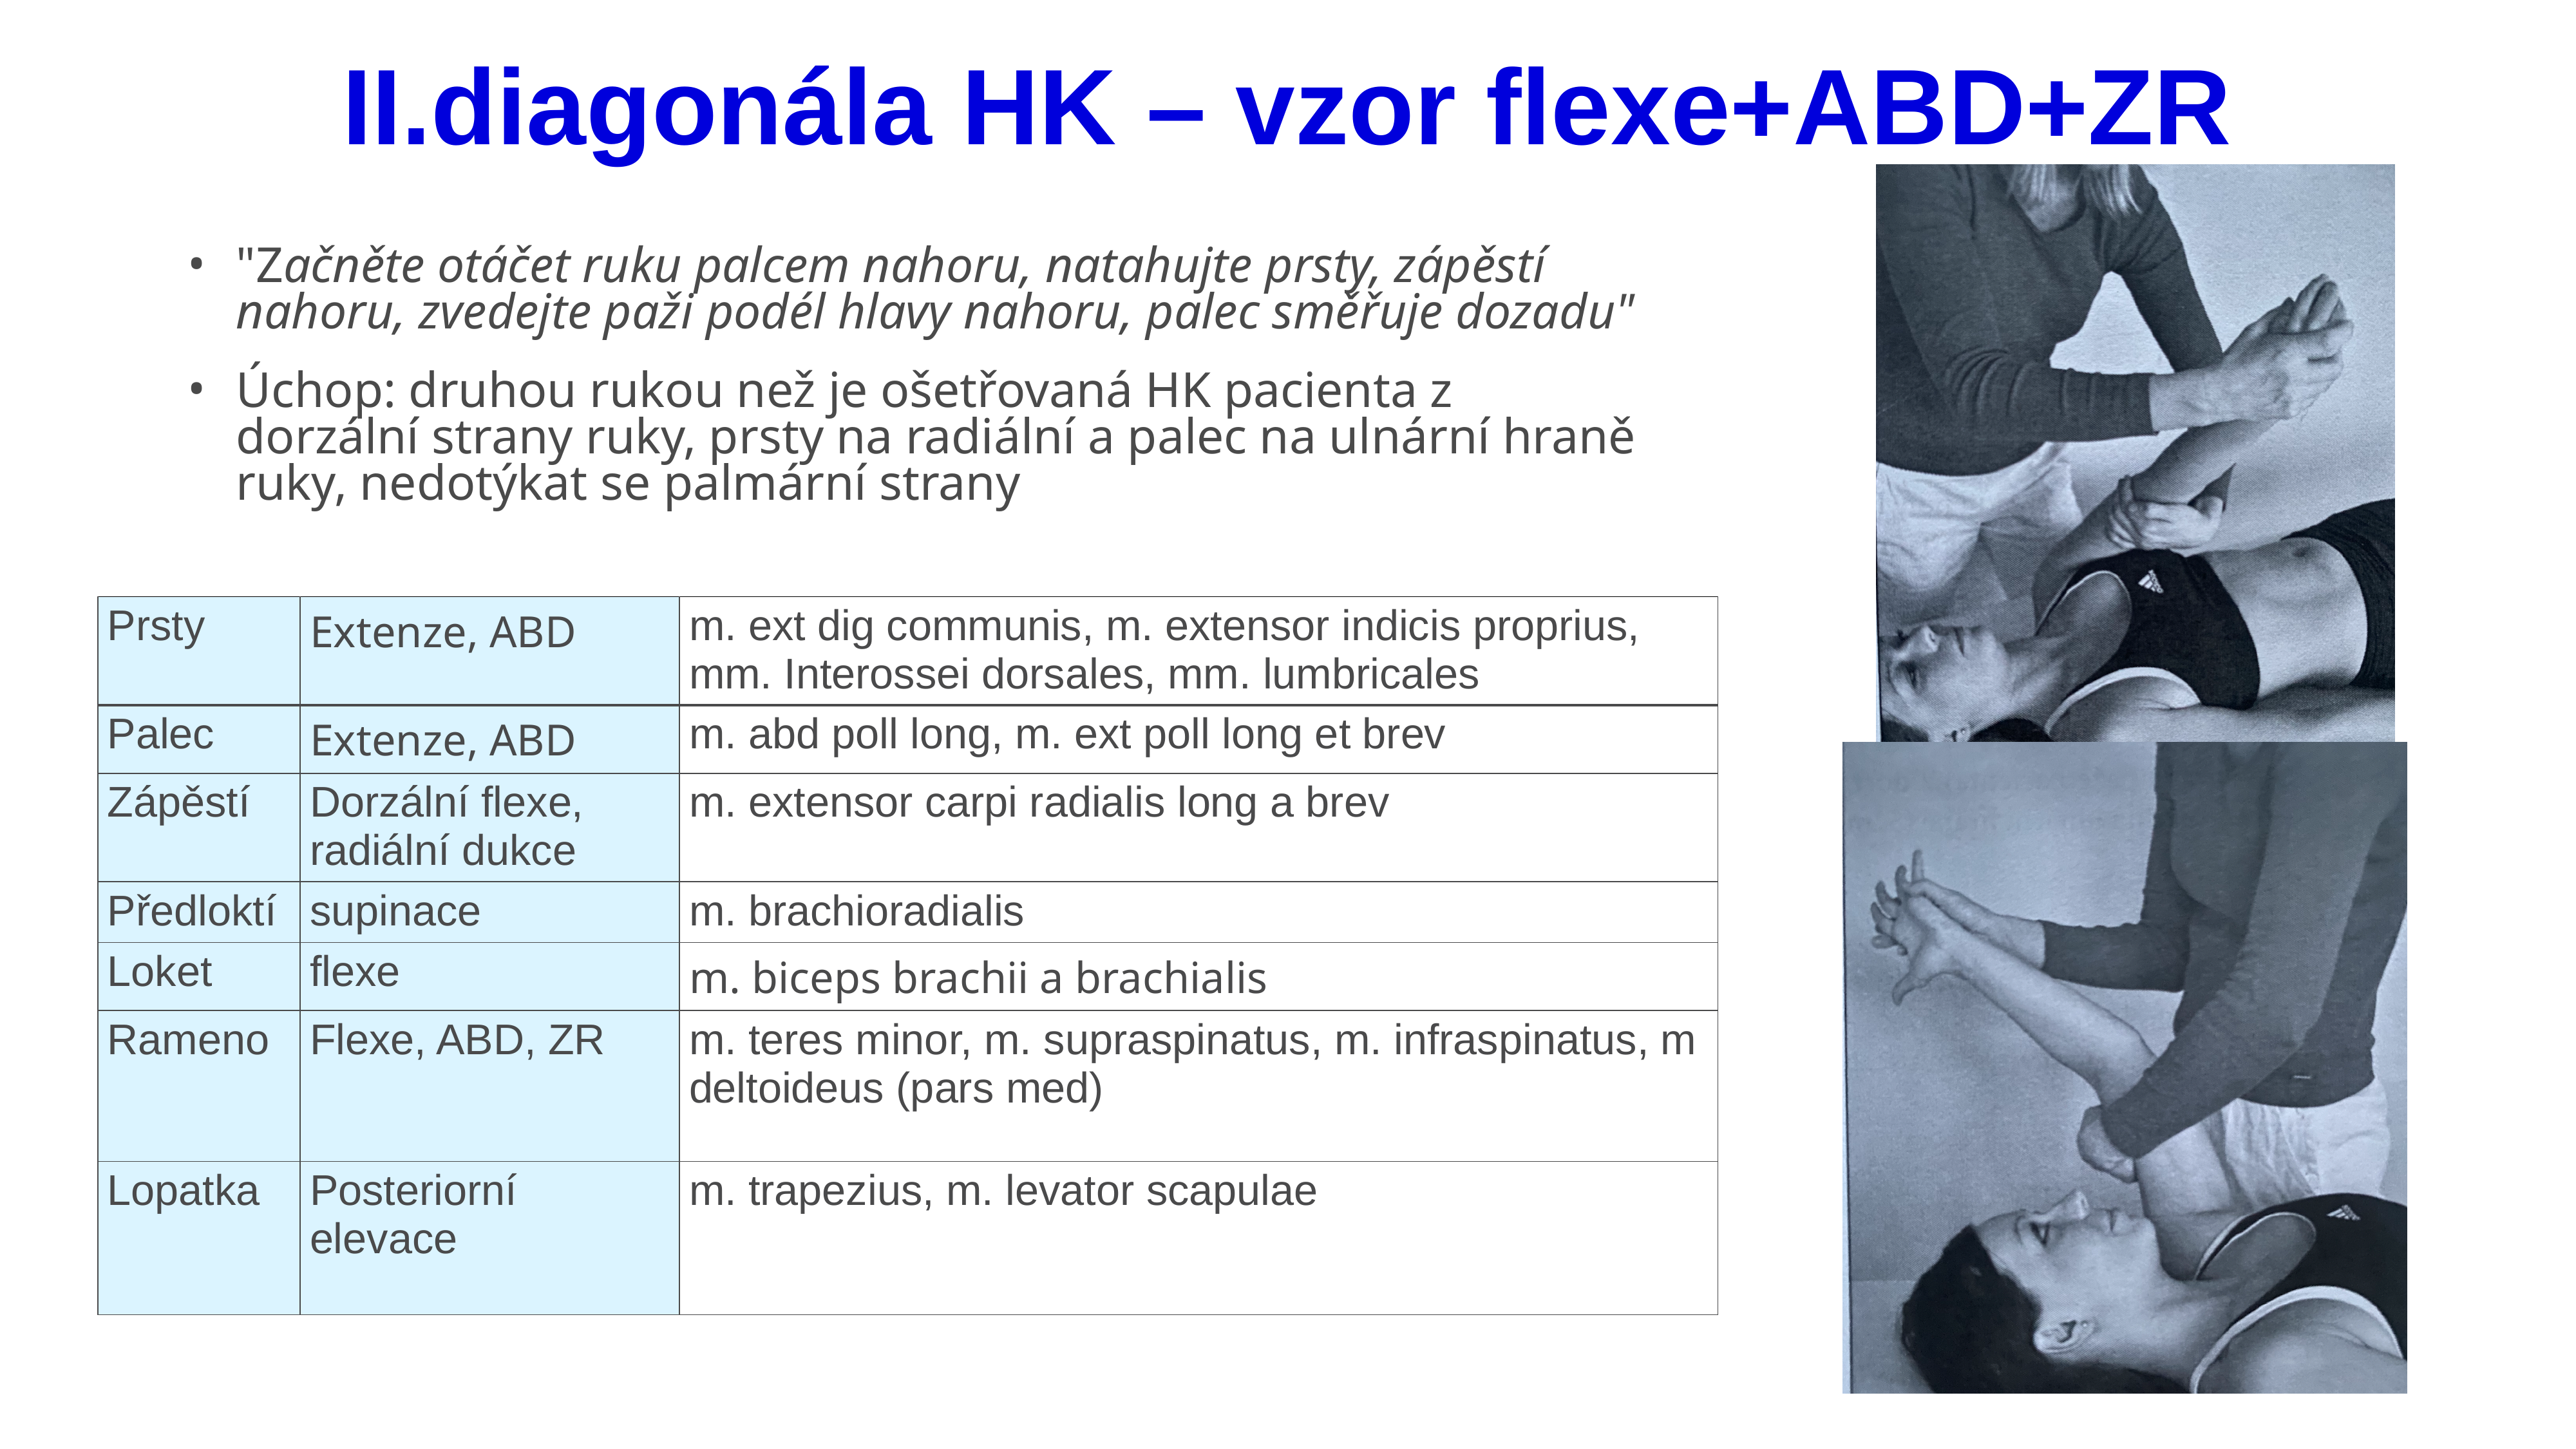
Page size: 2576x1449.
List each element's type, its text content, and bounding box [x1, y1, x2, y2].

table_header Extenze, ABD [301, 597, 679, 704]
table_cell Flexe, ABD, ZR [301, 1011, 679, 1161]
table_header Prsty [99, 597, 299, 704]
table_cell Loket [99, 943, 299, 1010]
title II.diagonála HK – vzor flexe+ABD+ZR [182, 57, 2394, 189]
table_cell flexe [301, 943, 679, 1010]
table_cell Dorzální flexe, radiální dukce [301, 774, 679, 881]
table_cell m. biceps brachii a brachialis [680, 943, 1718, 1010]
table_cell supinace [301, 882, 679, 942]
table_cell m. teres minor, m. supraspinatus, m. infraspinatus, m deltoideus (pars med) [680, 1011, 1718, 1161]
table_cell m. extensor carpi radialis long a brev [680, 774, 1718, 881]
list "Začněte otáčet ruku palcem nahoru, natahujte prsty, zápěstí nahoru, zvedejte paži podél hlavy nahoru, palec směřuje dozadu" Úchop: druhou rukou než je ošetřovaná HK pacienta z dorzální strany ruky, prsty na radiální a palec na ulnární hraně ruky, nedotýkat se palmární strany [182, 240, 1652, 593]
table_cell Posteriorní elevace [301, 1162, 679, 1314]
table_cell Zápěstí [99, 774, 299, 881]
table_cell Předloktí [99, 882, 299, 942]
table_cell m. abd poll long, m. ext poll long et brev [680, 706, 1718, 773]
table_header m. ext dig communis, m. extensor indicis proprius, mm. Interossei dorsales, mm. lumbricales [680, 597, 1718, 704]
table_cell m. brachioradialis [680, 882, 1718, 942]
table_cell Extenze, ABD [301, 706, 679, 773]
table_cell m. trapezius, m. levator scapulae [680, 1162, 1718, 1314]
table_cell Lopatka [99, 1162, 299, 1314]
picture [1842, 164, 2407, 1394]
table_cell Rameno [99, 1011, 299, 1161]
table_cell Palec [99, 706, 299, 773]
